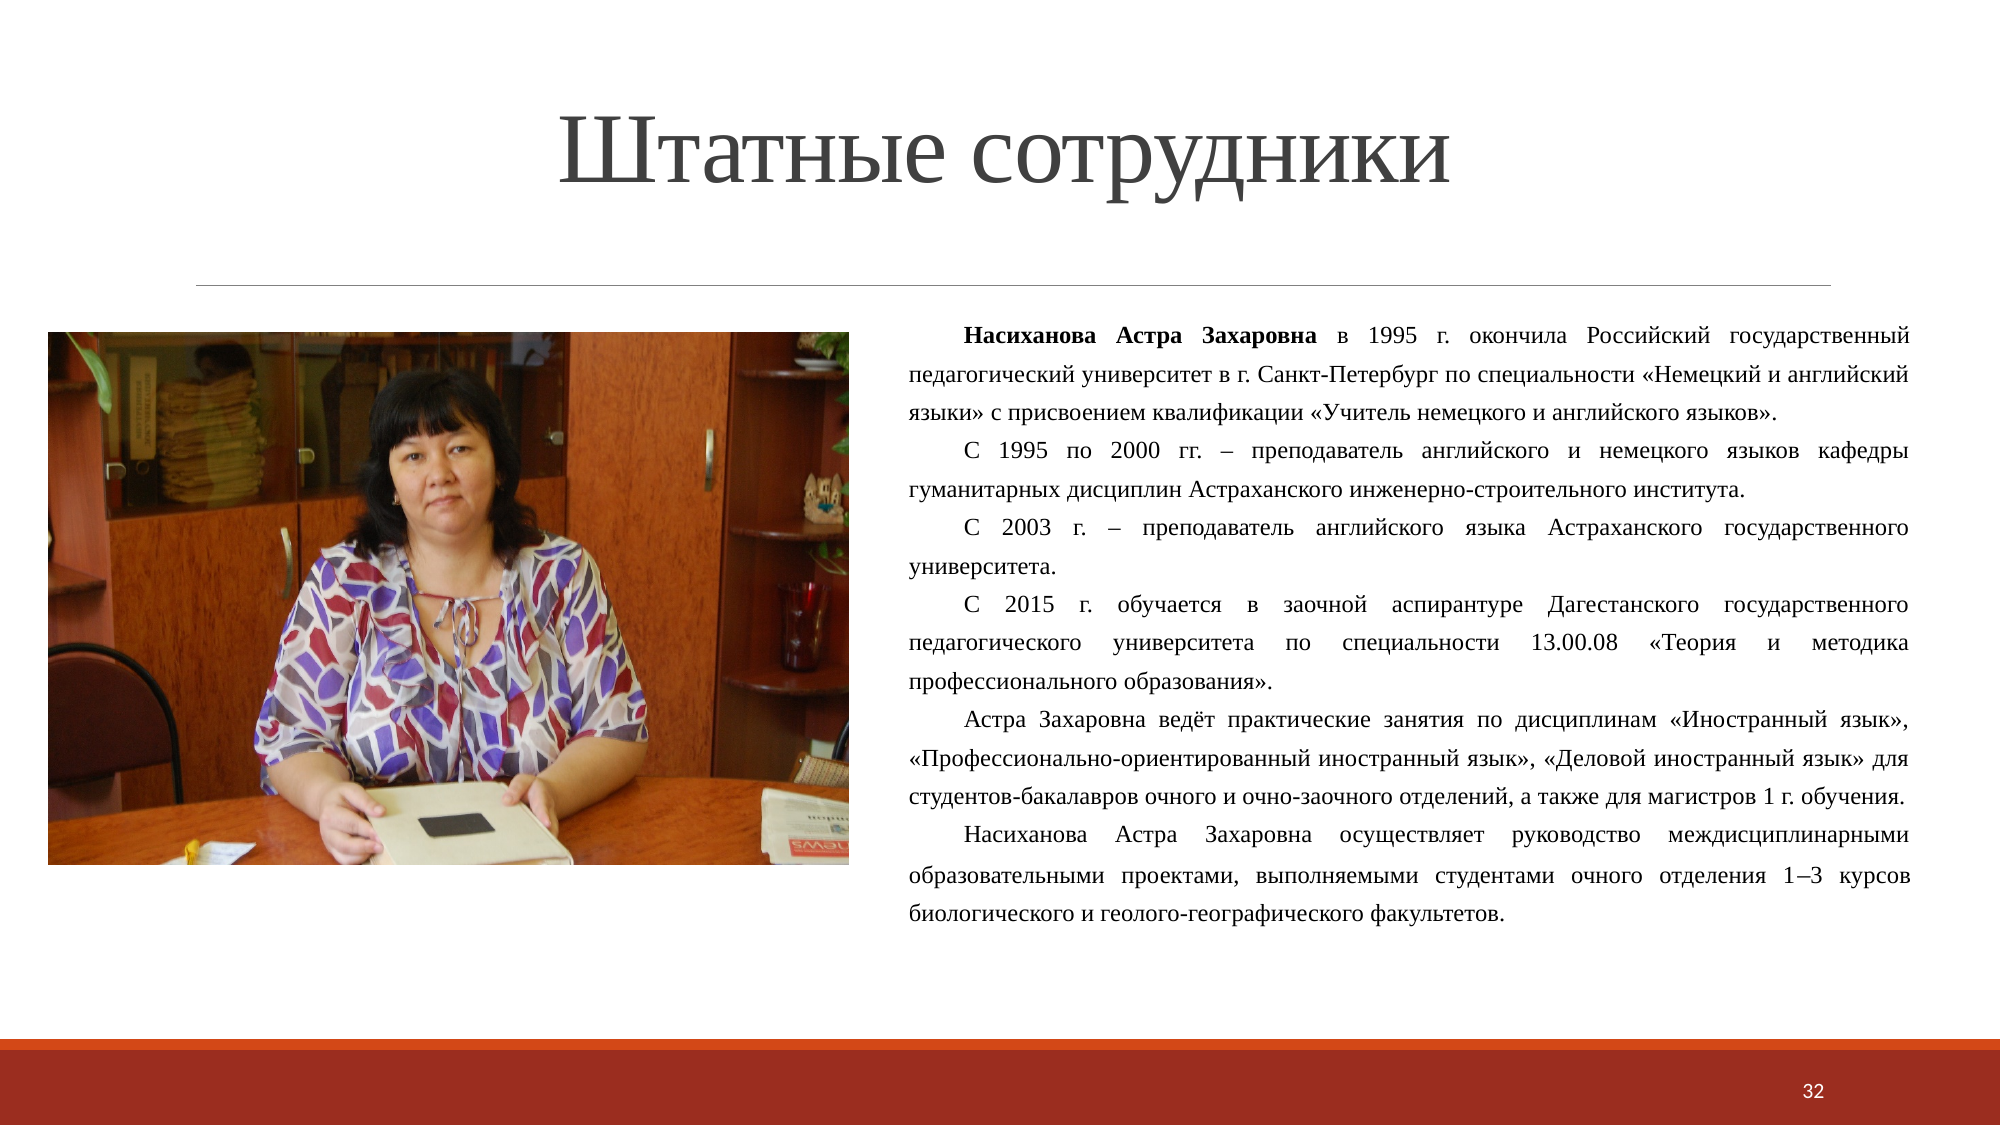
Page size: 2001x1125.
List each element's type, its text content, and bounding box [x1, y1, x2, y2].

picture [48, 332, 850, 866]
title Штатные сотрудники [180, 47, 1830, 210]
slide_number 32 [1624, 1059, 1840, 1120]
list Насиханова Астра Захаровна в 1995 г. окончила Российский государственный педагогический университет в г. Санкт-Петербург по специальности «Немецкий и английский языки» с присвоением квалификации «Учитель немецкого и английского языков». С 1995 по 2000 гг. – преподаватель английского и немецкого языков кафедры гуманитарных дисциплин Астраханского инженерно-строительного института. С 2003 г. – преподаватель английского языка Астраханского государственного университета. С 2015 г. обучается в заочной аспирантуре Дагестанского государственного педагогического университета по специальности 13.00.08 «Теория и методика профессионального образования». Астра Захаровна ведёт практические занятия по дисциплинам «Иностранный язык», «Профессионально-ориентированный иностранный язык», «Деловой иностранный язык» для студентов-бакалавров очного и очно-заочного отделений, а также для магистров 1 г. обучения. Насиханова Астра Захаровна осуществляет руководство междисциплинарными образовательными проектами, выполняемыми студентами очного отделения 1–3 курсов биологического и геолого-географического факультетов. [908, 302, 1912, 999]
